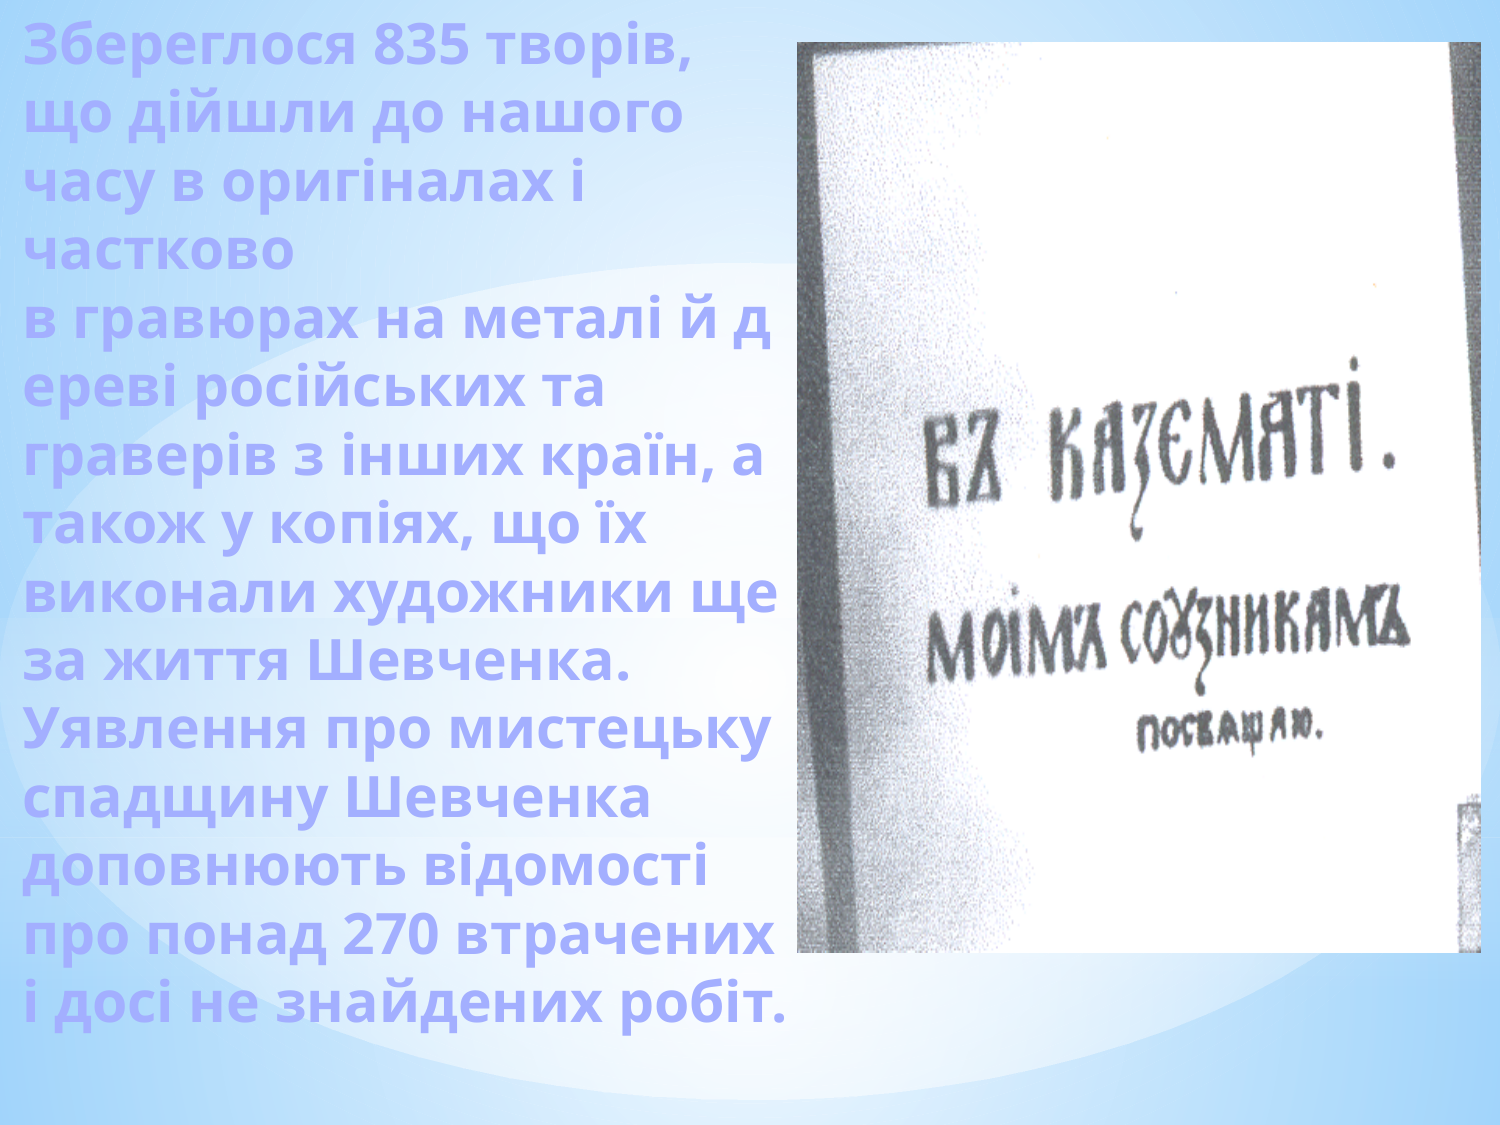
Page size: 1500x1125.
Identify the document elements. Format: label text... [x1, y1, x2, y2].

list Збереглося 835 творів, що дійшли до нашого часу в оригіналах і частково в гравюрах на металі й дереві російських та граверів з інших країн, а також у копіях, що їх виконали художники ще за життя Шевченка. Уявлення про мистецьку спадщину Шевченка доповнюють відомості про понад 270 втрачених і досі не знайдених робіт. [0, 0, 809, 1106]
picture [796, 42, 1481, 953]
